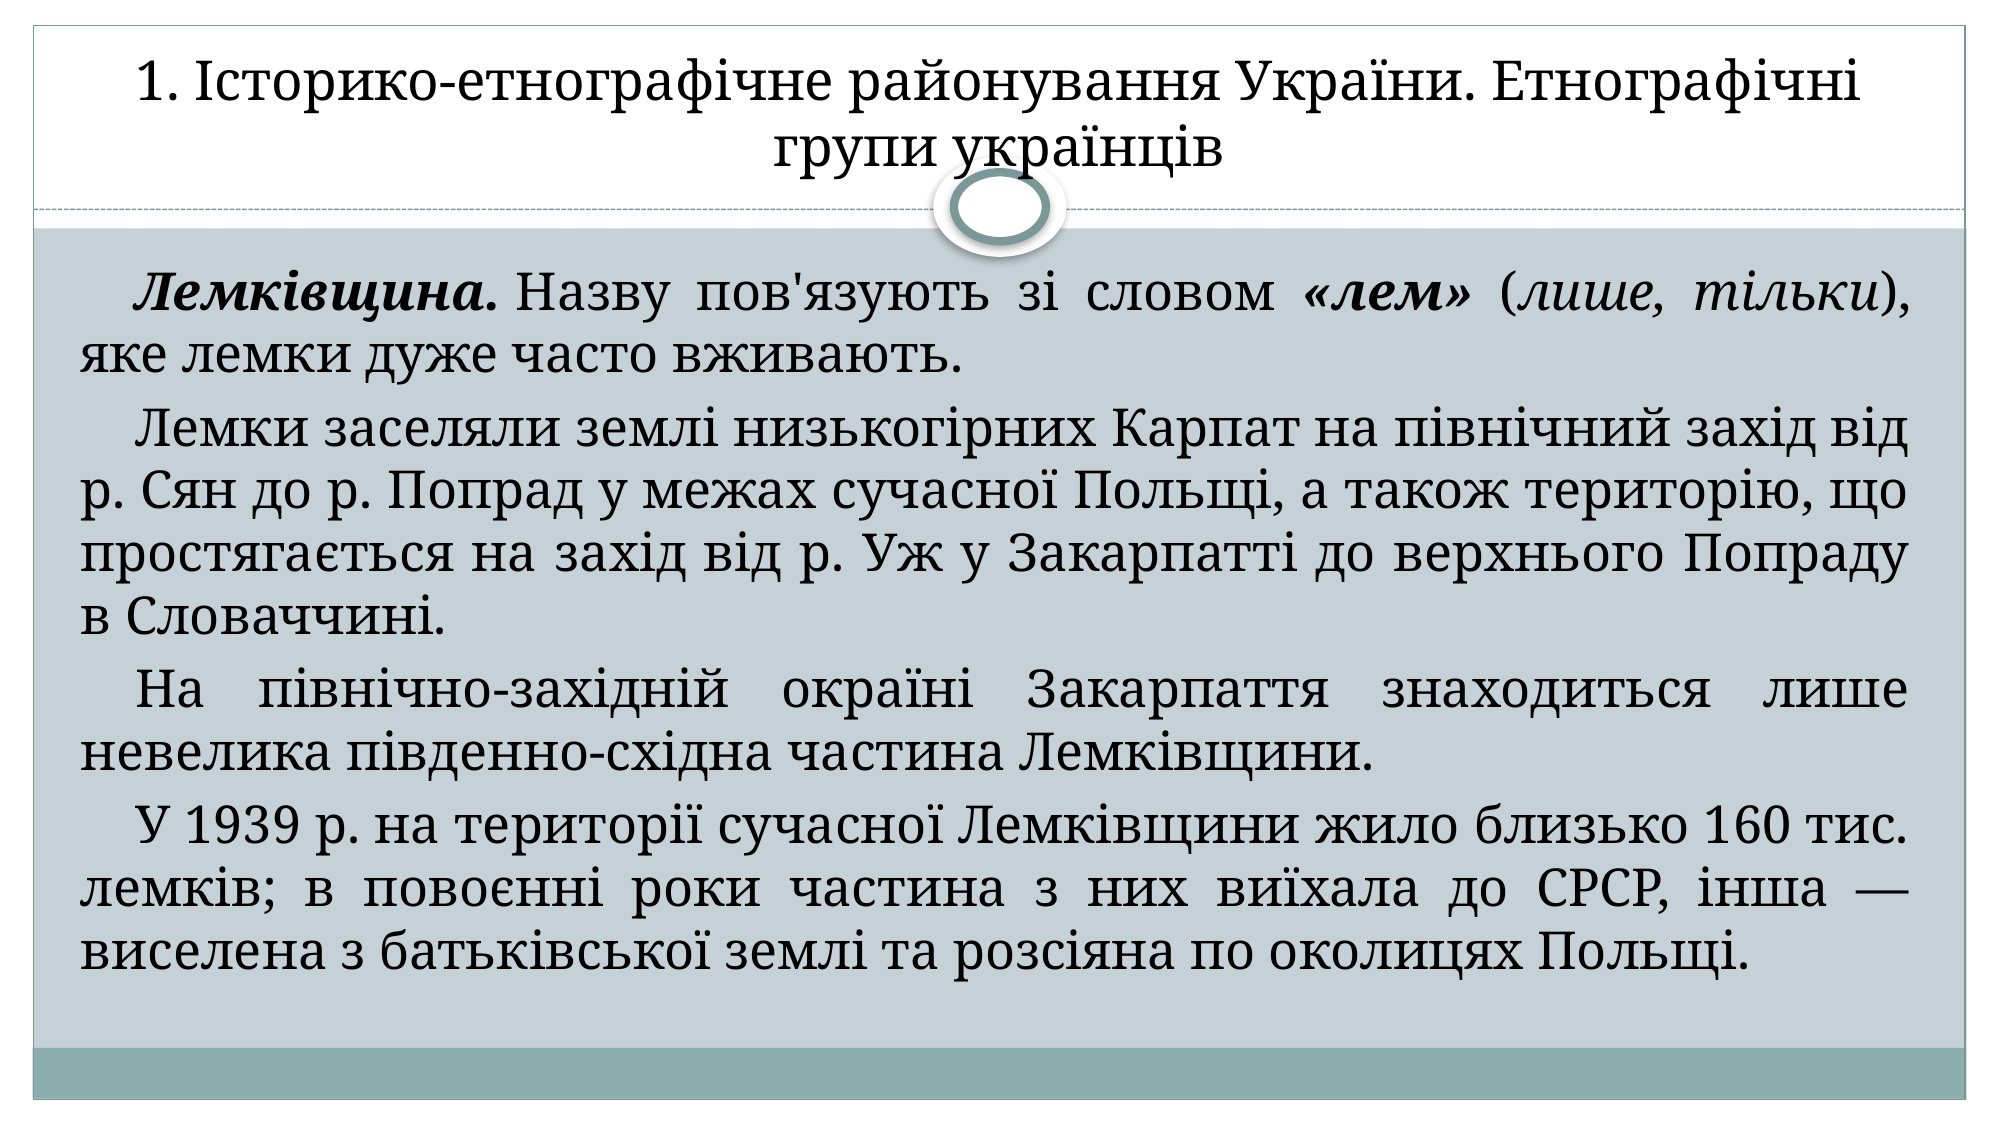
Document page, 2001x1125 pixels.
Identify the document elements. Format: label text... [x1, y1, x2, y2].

title 1. Історико-етнографічне районування України. Етнографічні групи українців [66, 37, 1933, 252]
list Лемківщина. Назву пов'язують зі словом «лем» (лише, тільки), яке лемки дуже часто вживають. Лемки заселяли землі низькогірних Карпат на північний захід від р. Сян до р. Попрад у межах сучасної Польщі, а також територію, що простягається на захід від р. Уж у Закарпатті до верхнього Попраду в Словаччині. На північно-західній окраїні Закарпаття знаходиться лише невелика південно-східна частина Лемківщини. У 1939 р. на території сучасної Лемківщини жило близько 160 тис. лемків; в повоєнні роки частина з них виїхала до СРСР, інша — виселена з батьківської землі та розсіяна по околицях Польщі. [66, 250, 1926, 1001]
